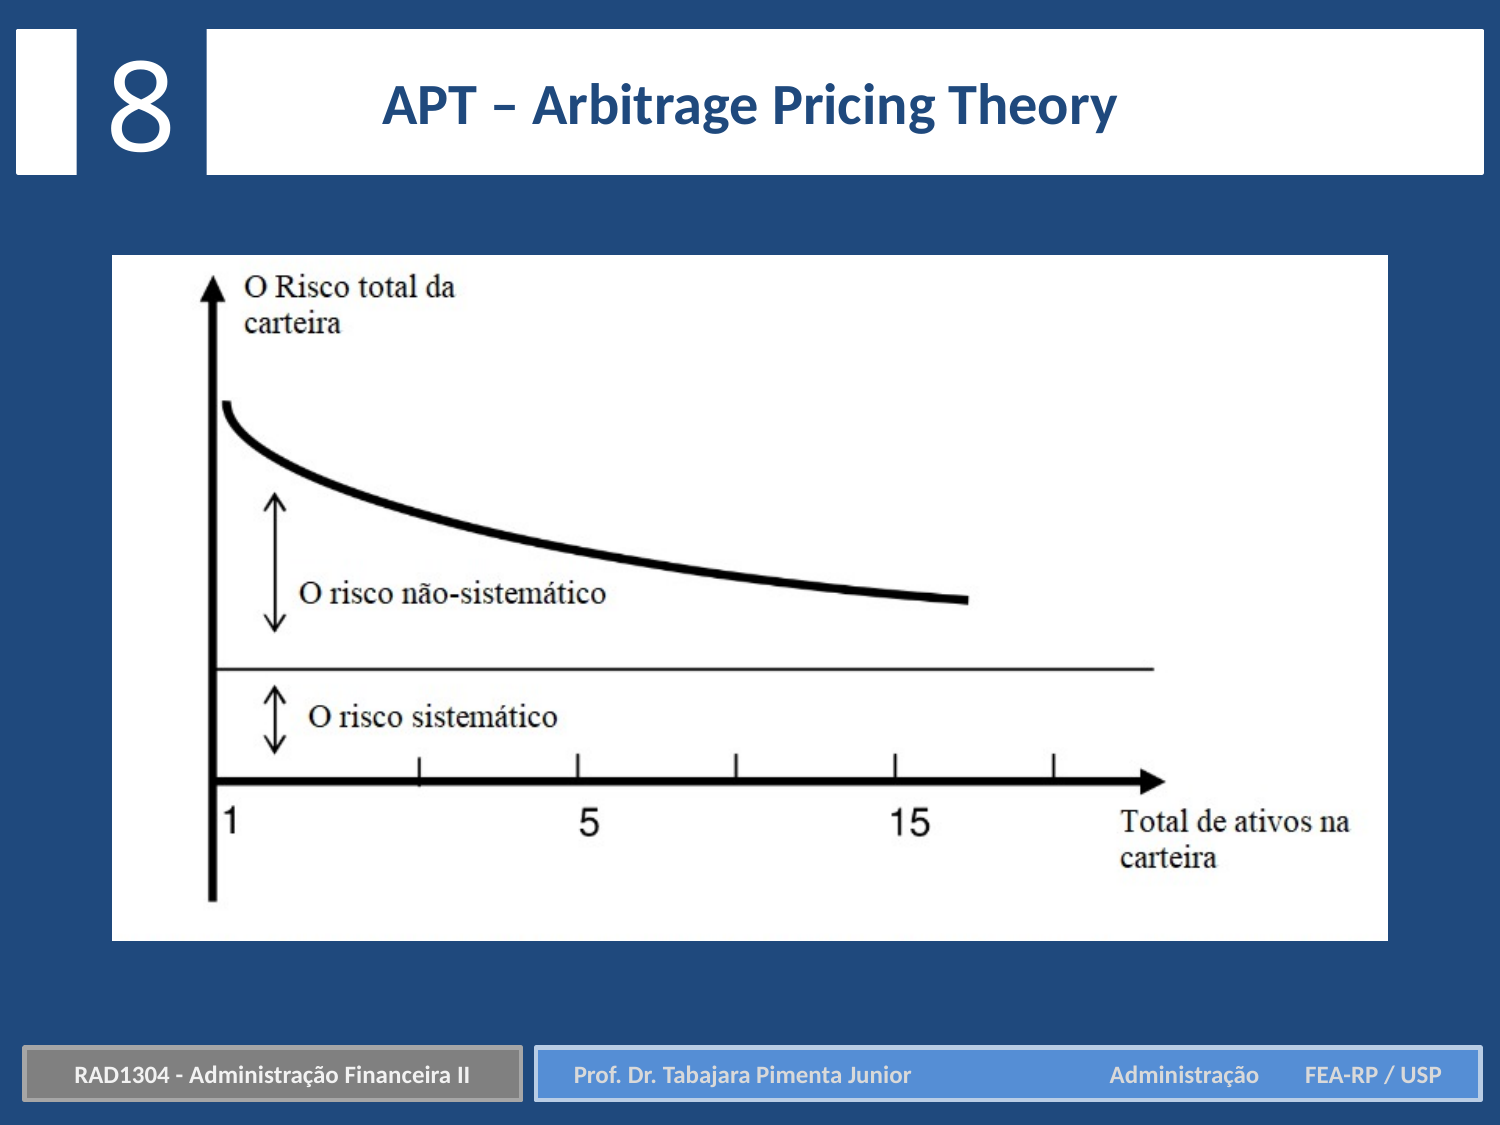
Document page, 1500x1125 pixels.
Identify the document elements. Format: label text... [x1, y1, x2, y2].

text_box 8 [76, 19, 207, 184]
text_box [24, 1047, 1493, 1101]
text_box [207, 29, 1484, 175]
picture [111, 255, 1389, 941]
text_box [16, 29, 76, 175]
text_box APT – Arbitrage Pricing Theory [348, 58, 1152, 144]
